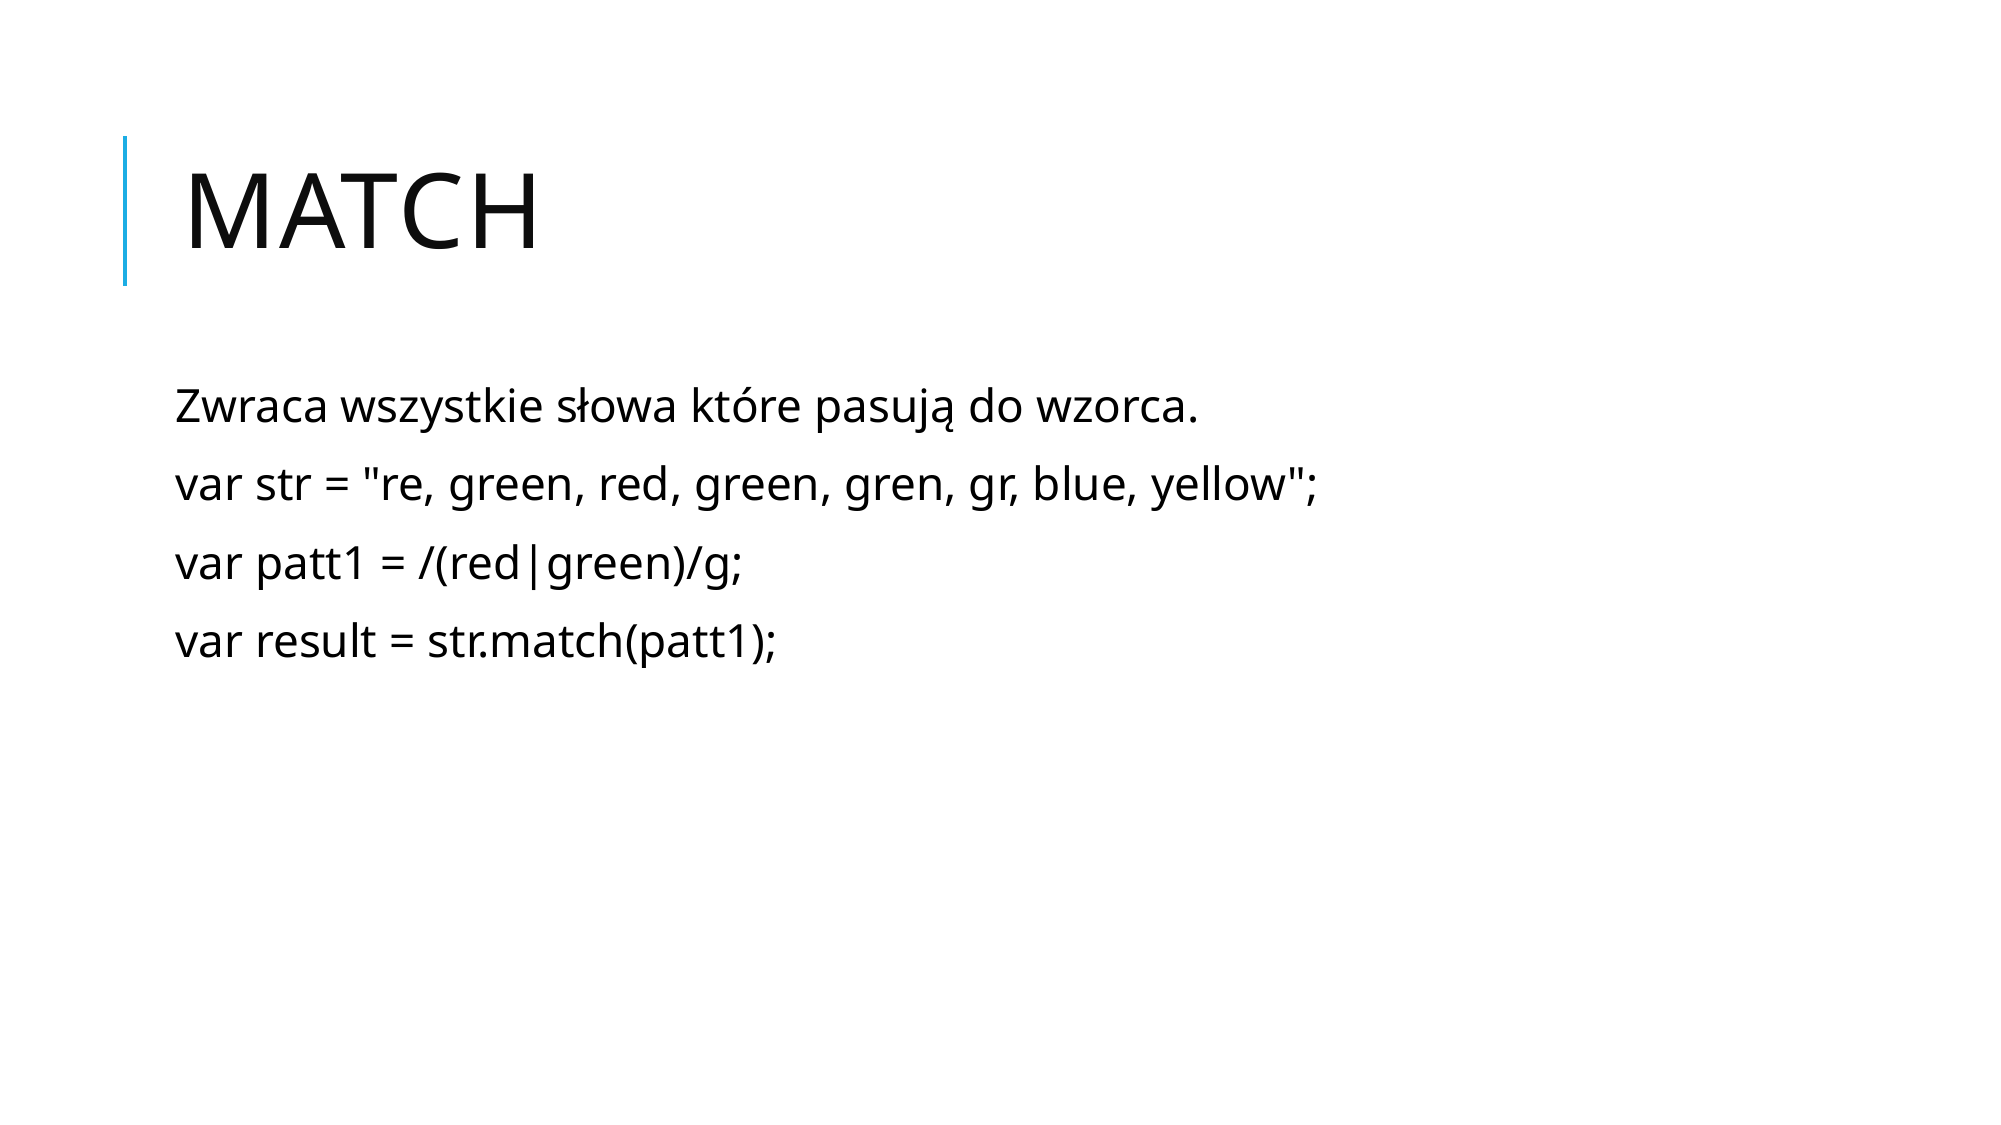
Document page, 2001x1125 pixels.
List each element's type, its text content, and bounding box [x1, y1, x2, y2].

list Zwraca wszystkie słowa które pasują do wzorca. var str = "re, green, red, green, gren, gr, blue, yellow"; var patt1 = /(red|green)/g; var result = str.match(patt1); [168, 375, 1763, 1035]
title match [168, 96, 1763, 342]
